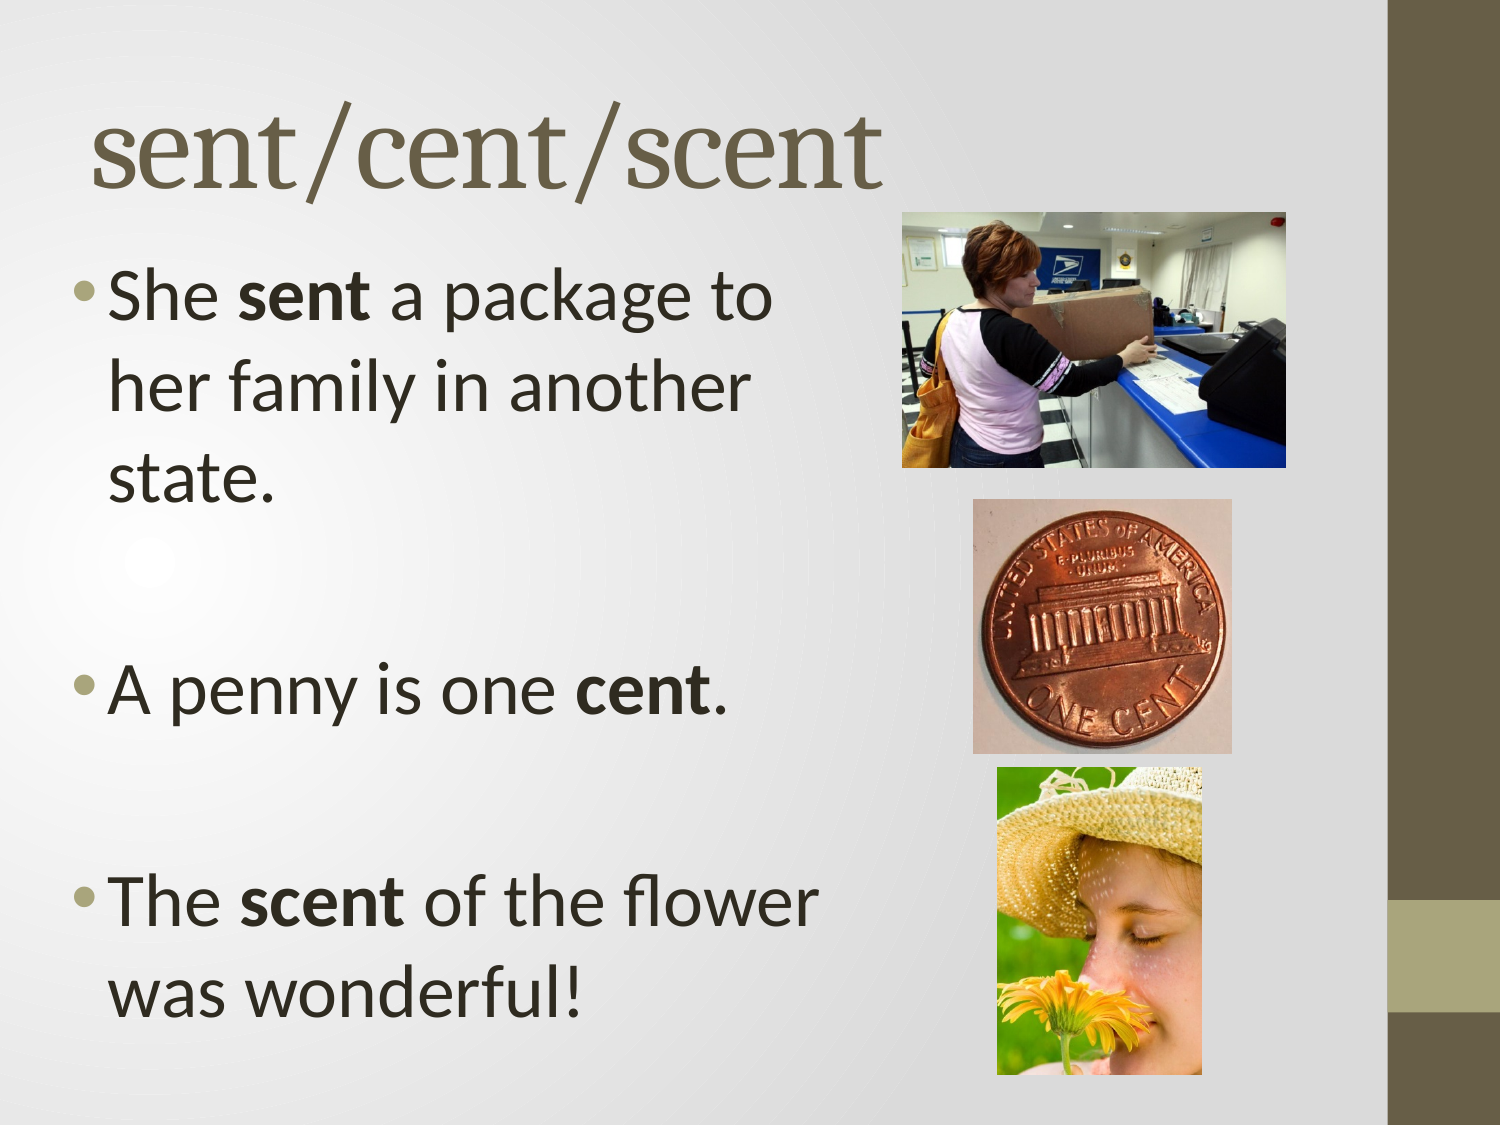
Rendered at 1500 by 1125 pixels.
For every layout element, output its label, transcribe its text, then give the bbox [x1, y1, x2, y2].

title sent/cent/scent [75, 45, 1325, 233]
list She sent a package to her family in another state. A penny is one cent. The scent of the flower was wonderful! [37, 237, 875, 1050]
picture [901, 211, 1286, 469]
picture [973, 499, 1233, 755]
picture [997, 767, 1203, 1076]
